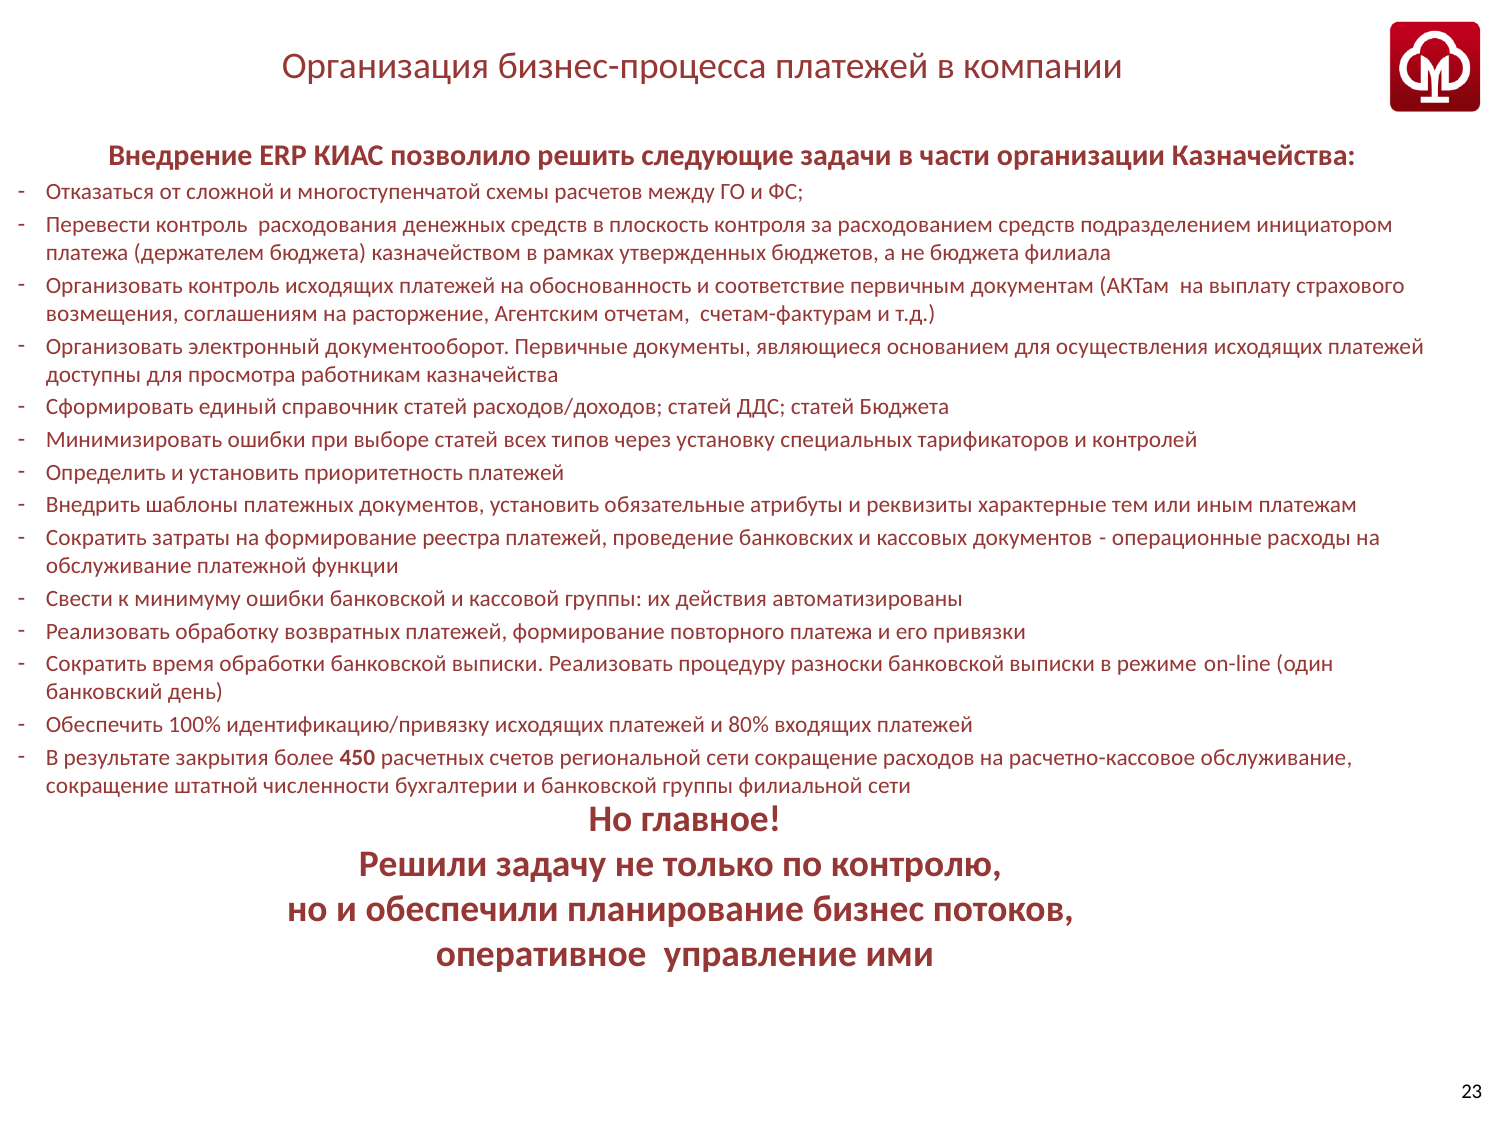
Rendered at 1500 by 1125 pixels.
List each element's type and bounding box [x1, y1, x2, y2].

picture [1387, 17, 1483, 114]
title [23, 19, 1382, 101]
list [17, 101, 1447, 799]
text_box [41, 785, 1329, 981]
